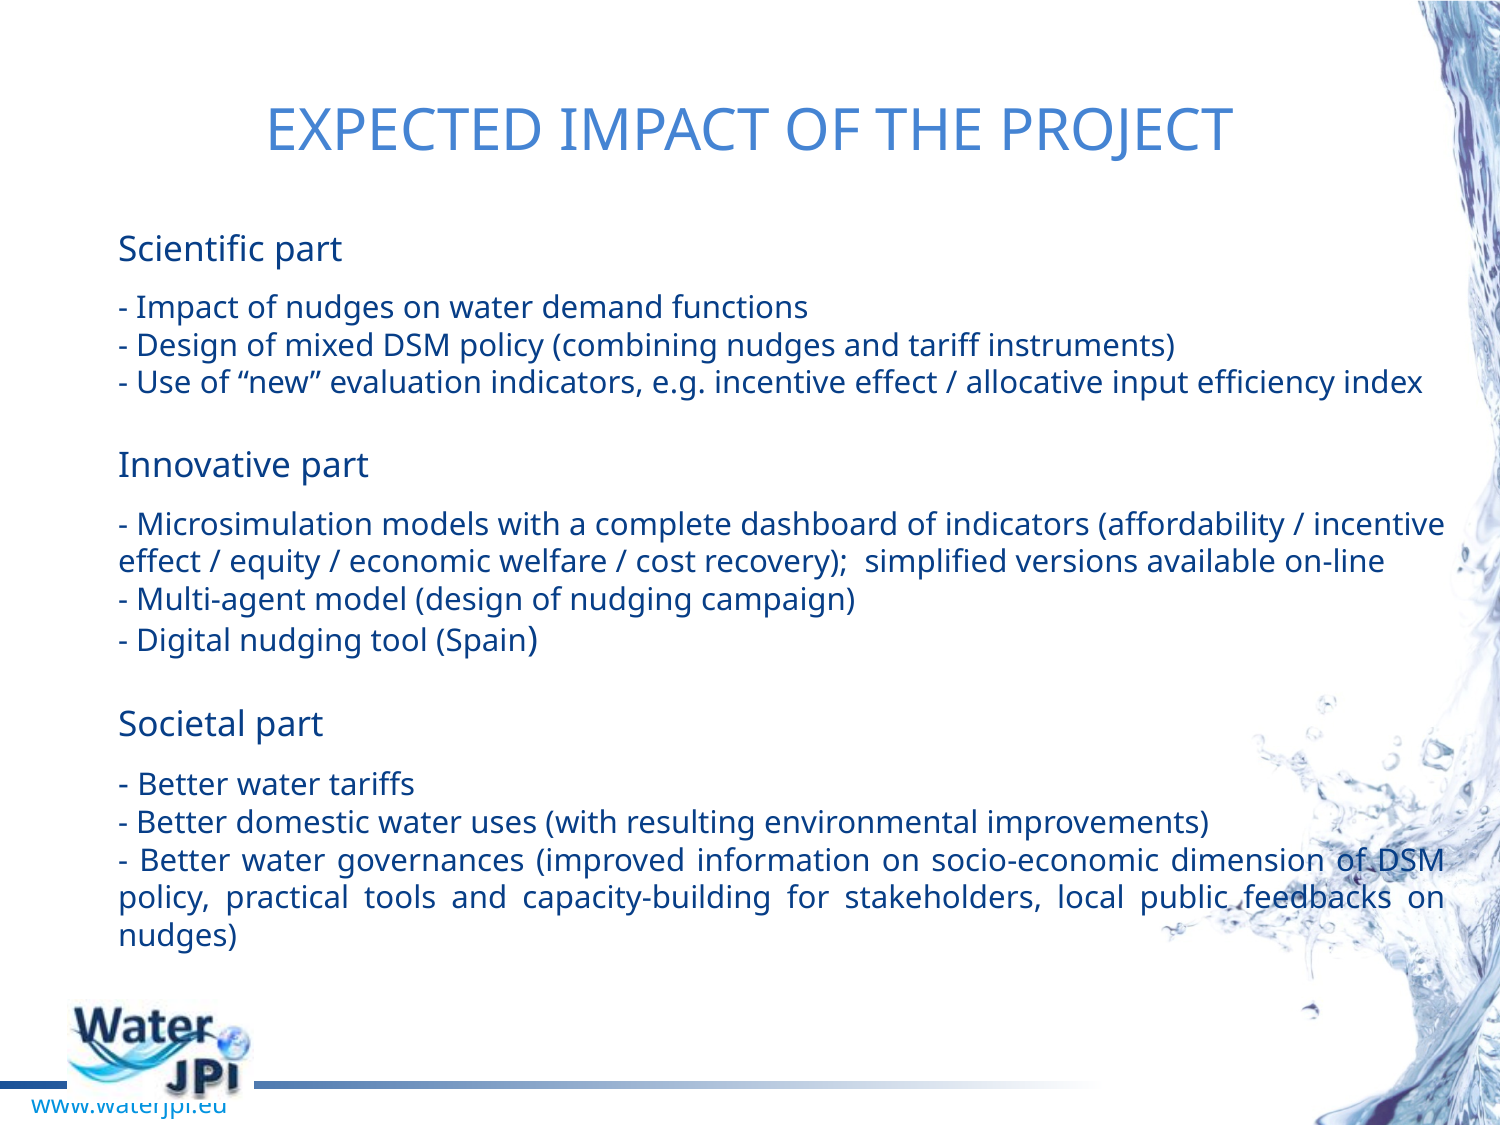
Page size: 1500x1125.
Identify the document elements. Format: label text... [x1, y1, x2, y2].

picture [67, 999, 254, 1104]
title EXPECTED IMPACT OF THE PROJECT [103, 59, 1397, 194]
picture [1138, 2, 1500, 1125]
list Scientific part - Impact of nudges on water demand functions - Design of mixed DSM policy (combining nudges and tariff instruments) - Use of “new” evaluation indicators, e.g. incentive effect / allocative input efficiency index Innovative part - Microsimulation models with a complete dashboard of indicators (affordability / incentive effect / equity / economic welfare / cost recovery); simplified versions available on-line - Multi-agent model (design of nudging campaign) - Digital nudging tool (Spain) Societal part - Better water tariffs - Better domestic water uses (with resulting environmental improvements) - Better water governances (improved information on socio-economic dimension of DSM policy, practical tools and capacity-building for stakeholders, local public feedbacks on nudges) [103, 218, 1463, 1022]
